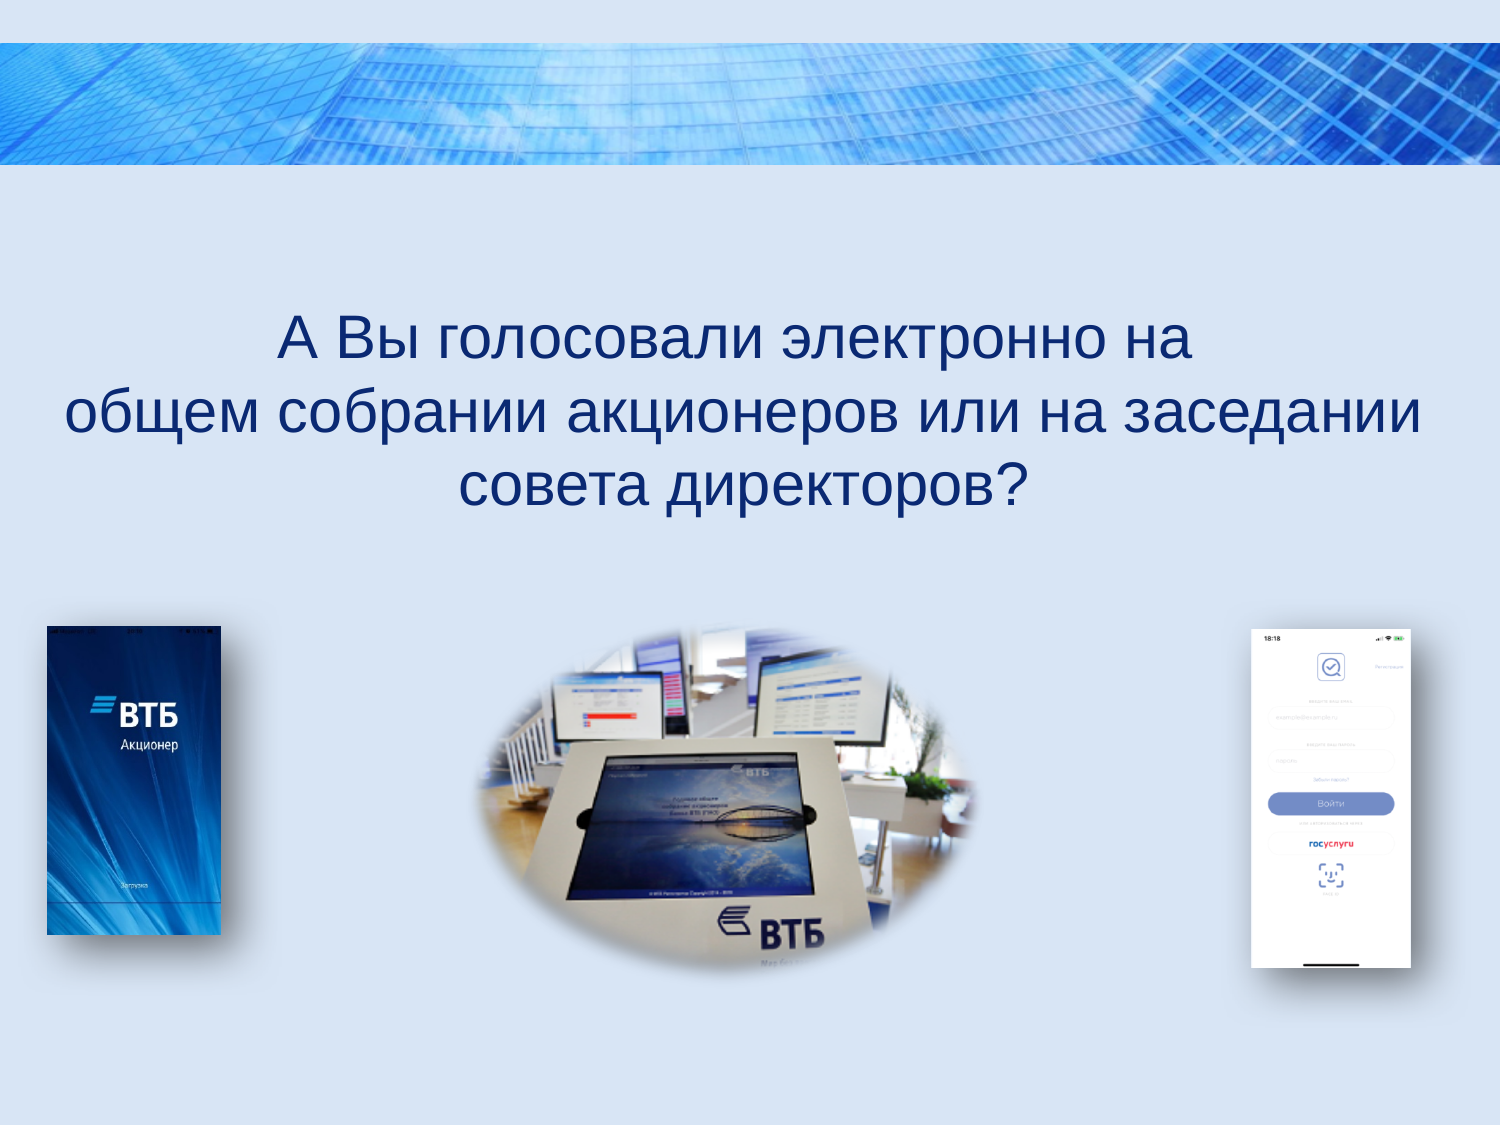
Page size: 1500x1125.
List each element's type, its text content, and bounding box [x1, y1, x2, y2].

text_box А Вы голосовали электронно на общем собрании акционеров или на заседании совета директоров? [41, 289, 1447, 599]
picture [0, 43, 1500, 166]
picture [466, 616, 986, 981]
picture [1251, 628, 1411, 969]
picture [47, 626, 222, 936]
